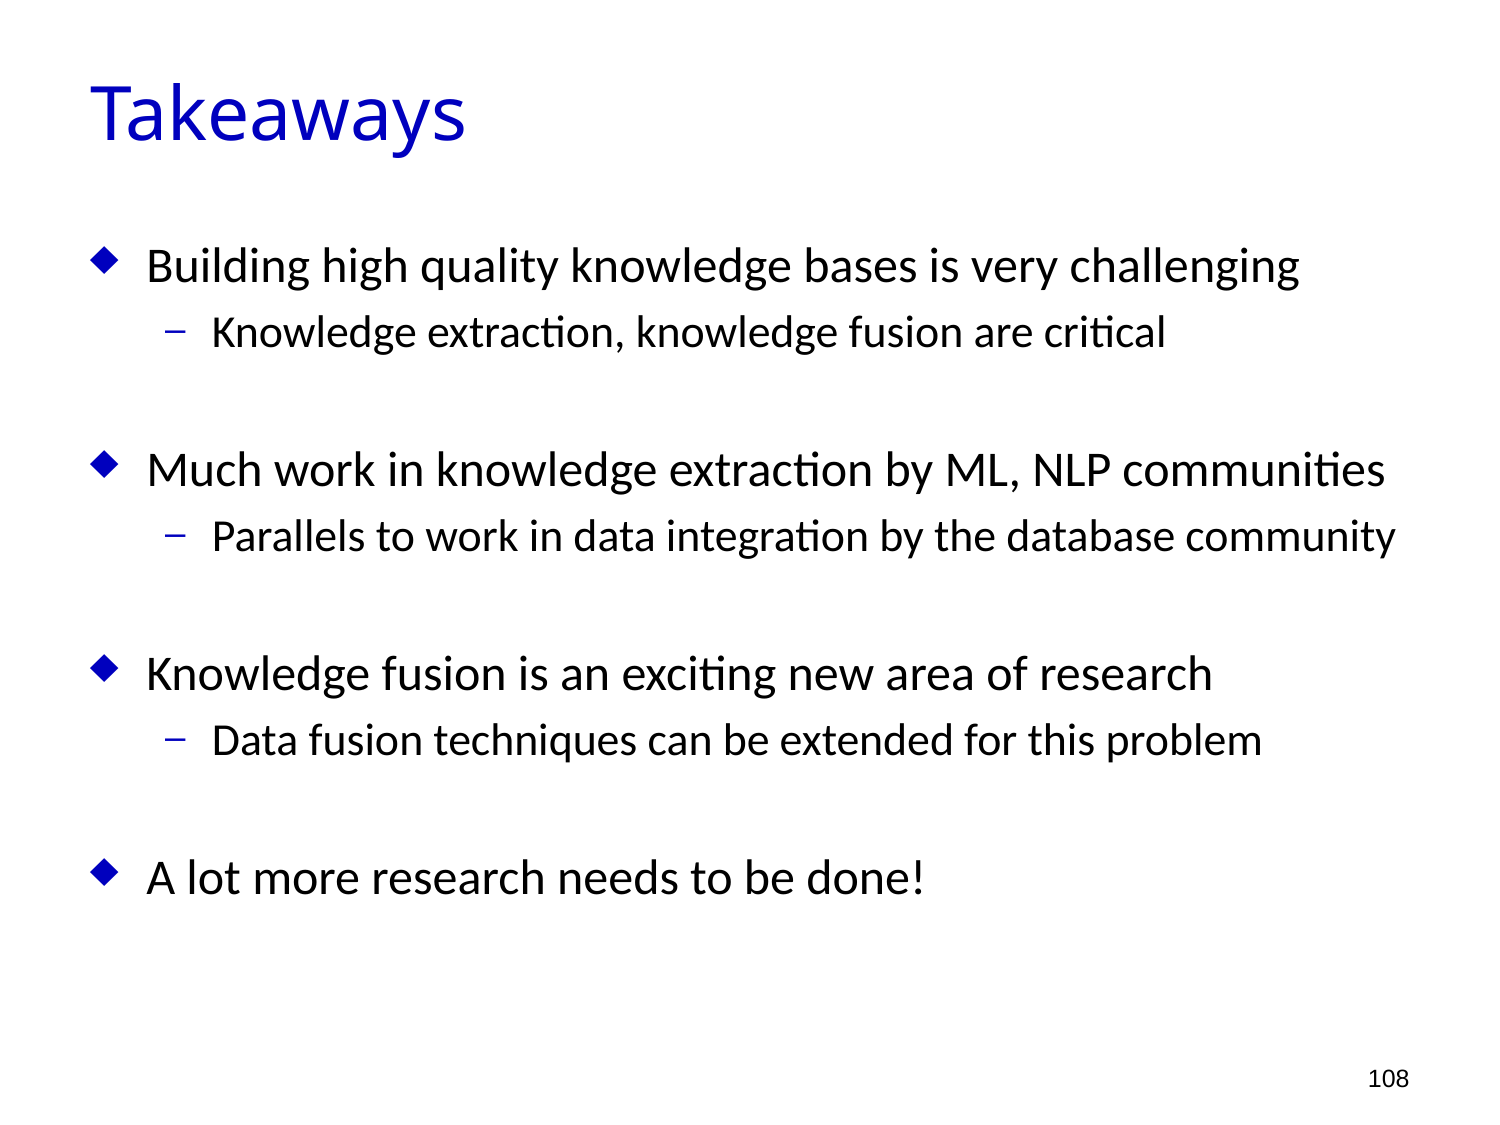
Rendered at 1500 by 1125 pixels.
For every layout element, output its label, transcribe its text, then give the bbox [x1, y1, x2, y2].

list Building high quality knowledge bases is very challenging Knowledge extraction, knowledge fusion are critical Much work in knowledge extraction by ML, NLP communities Parallels to work in data integration by the database community Knowledge fusion is an exciting new area of research Data fusion techniques can be extended for this problem A lot more research needs to be done! [74, 224, 1500, 963]
slide_number 108 [1074, 1025, 1425, 1100]
title Takeaways [74, 45, 1426, 176]
